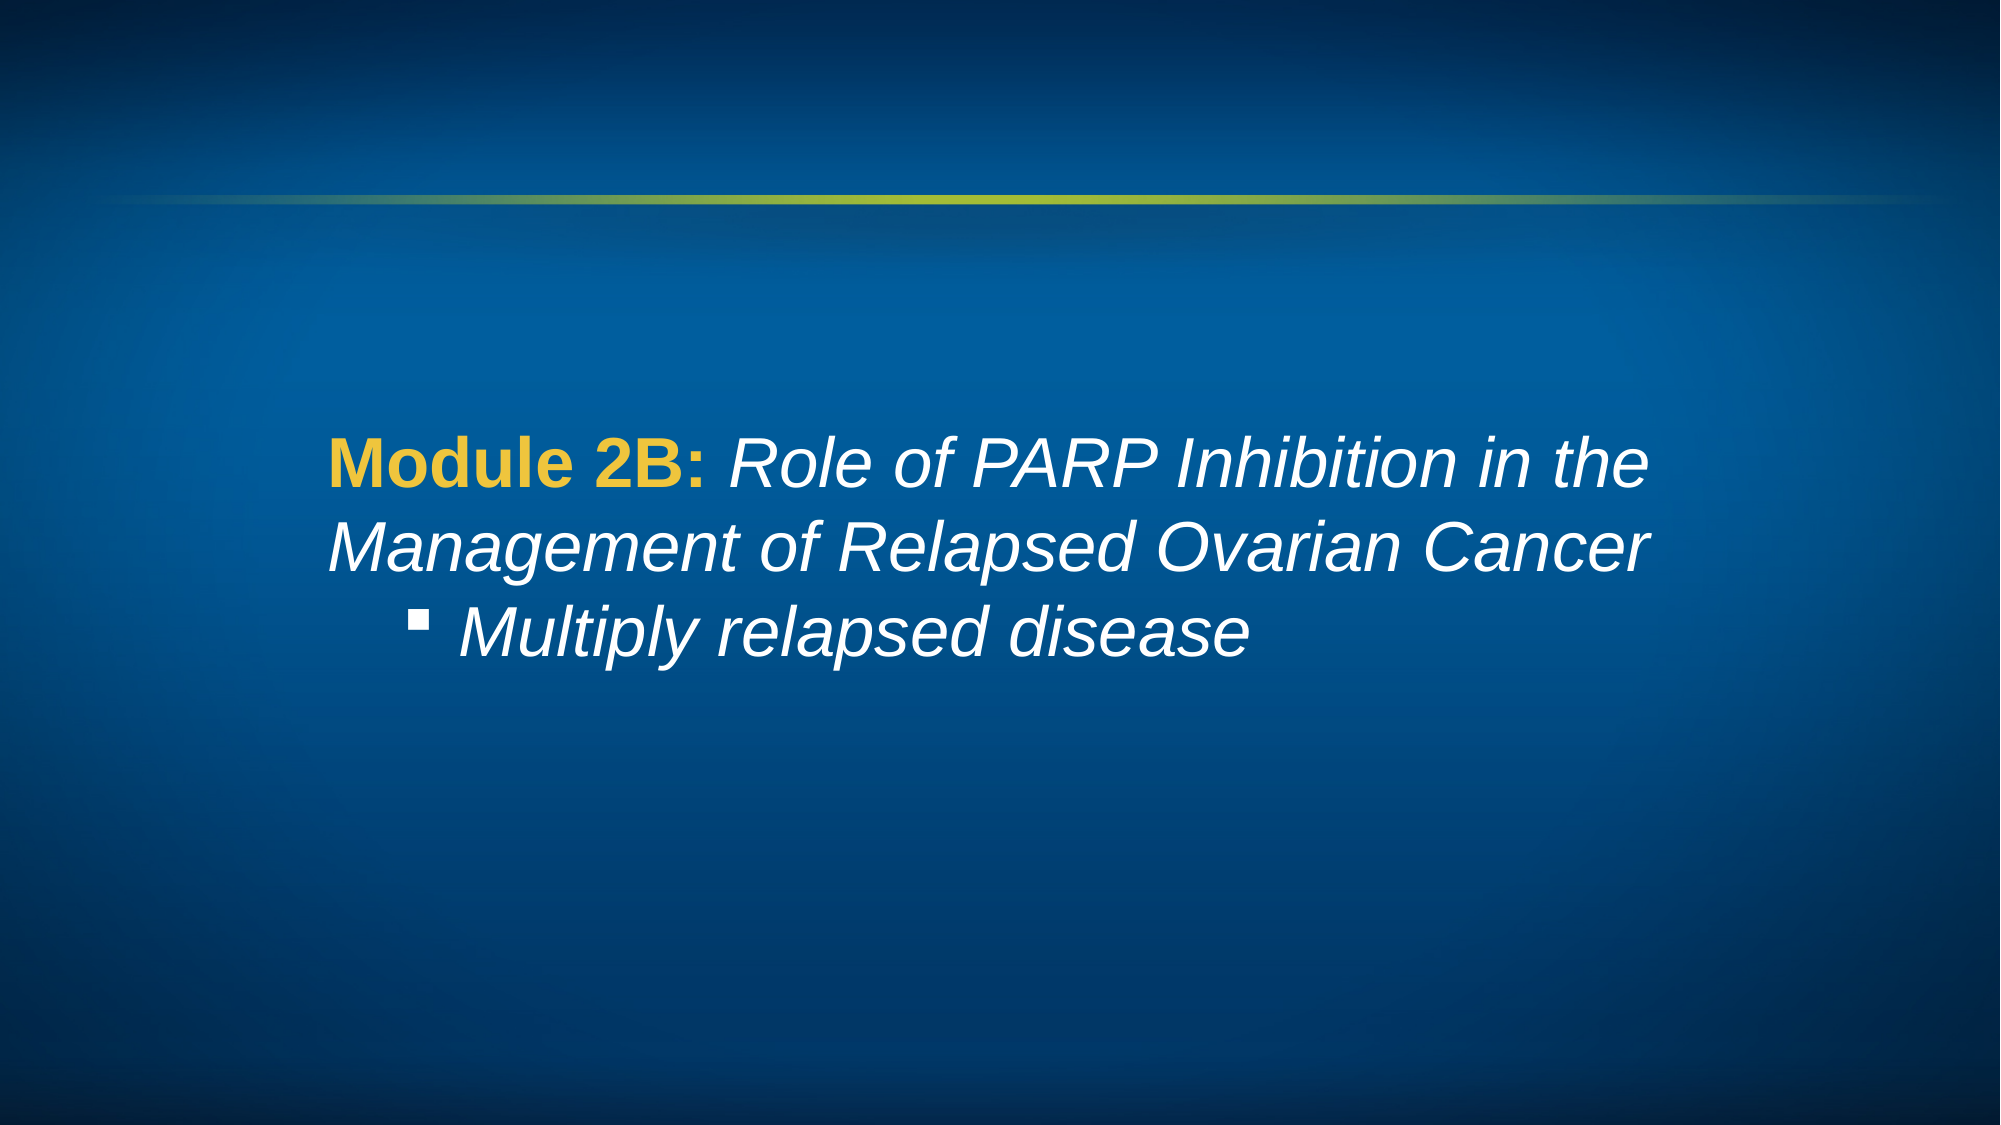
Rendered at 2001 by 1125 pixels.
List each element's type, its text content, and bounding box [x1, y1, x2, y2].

picture [0, 0, 2000, 1125]
text_box Module 2B: Role of PARP Inhibition in the Management of Relapsed Ovarian Cancer Multiply relapsed disease [312, 271, 1900, 816]
